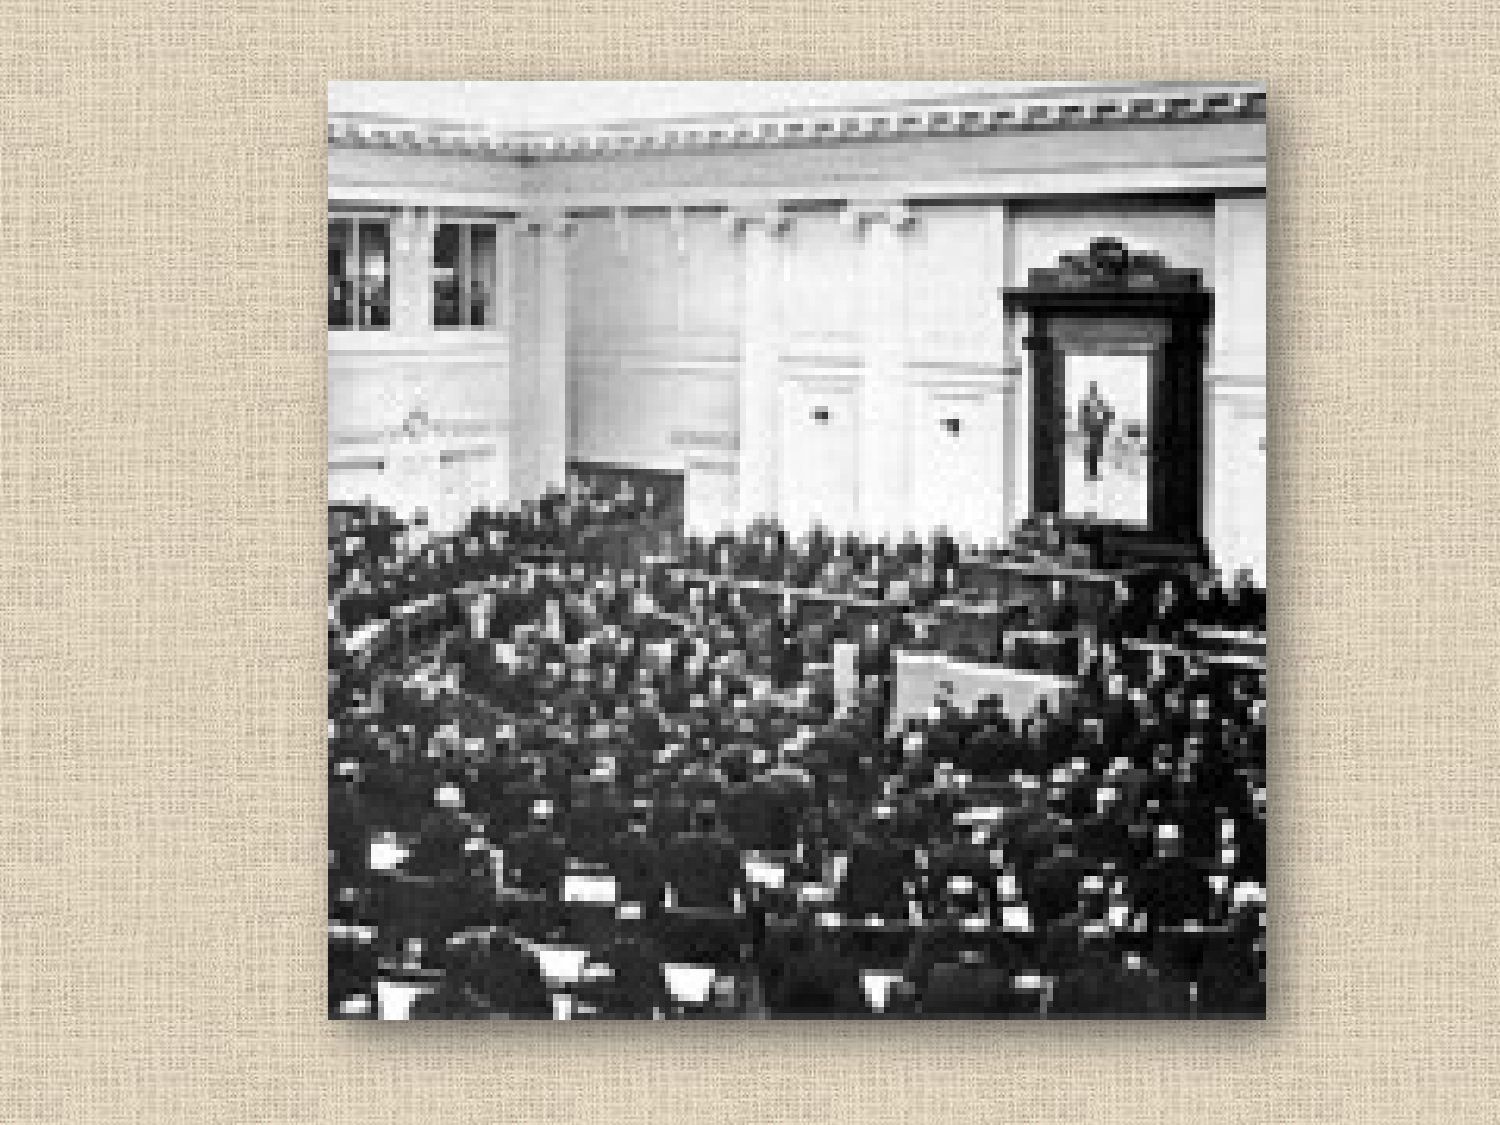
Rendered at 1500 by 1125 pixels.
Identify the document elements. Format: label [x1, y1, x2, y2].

list [327, 81, 1266, 1020]
picture [0, 0, 1500, 1125]
